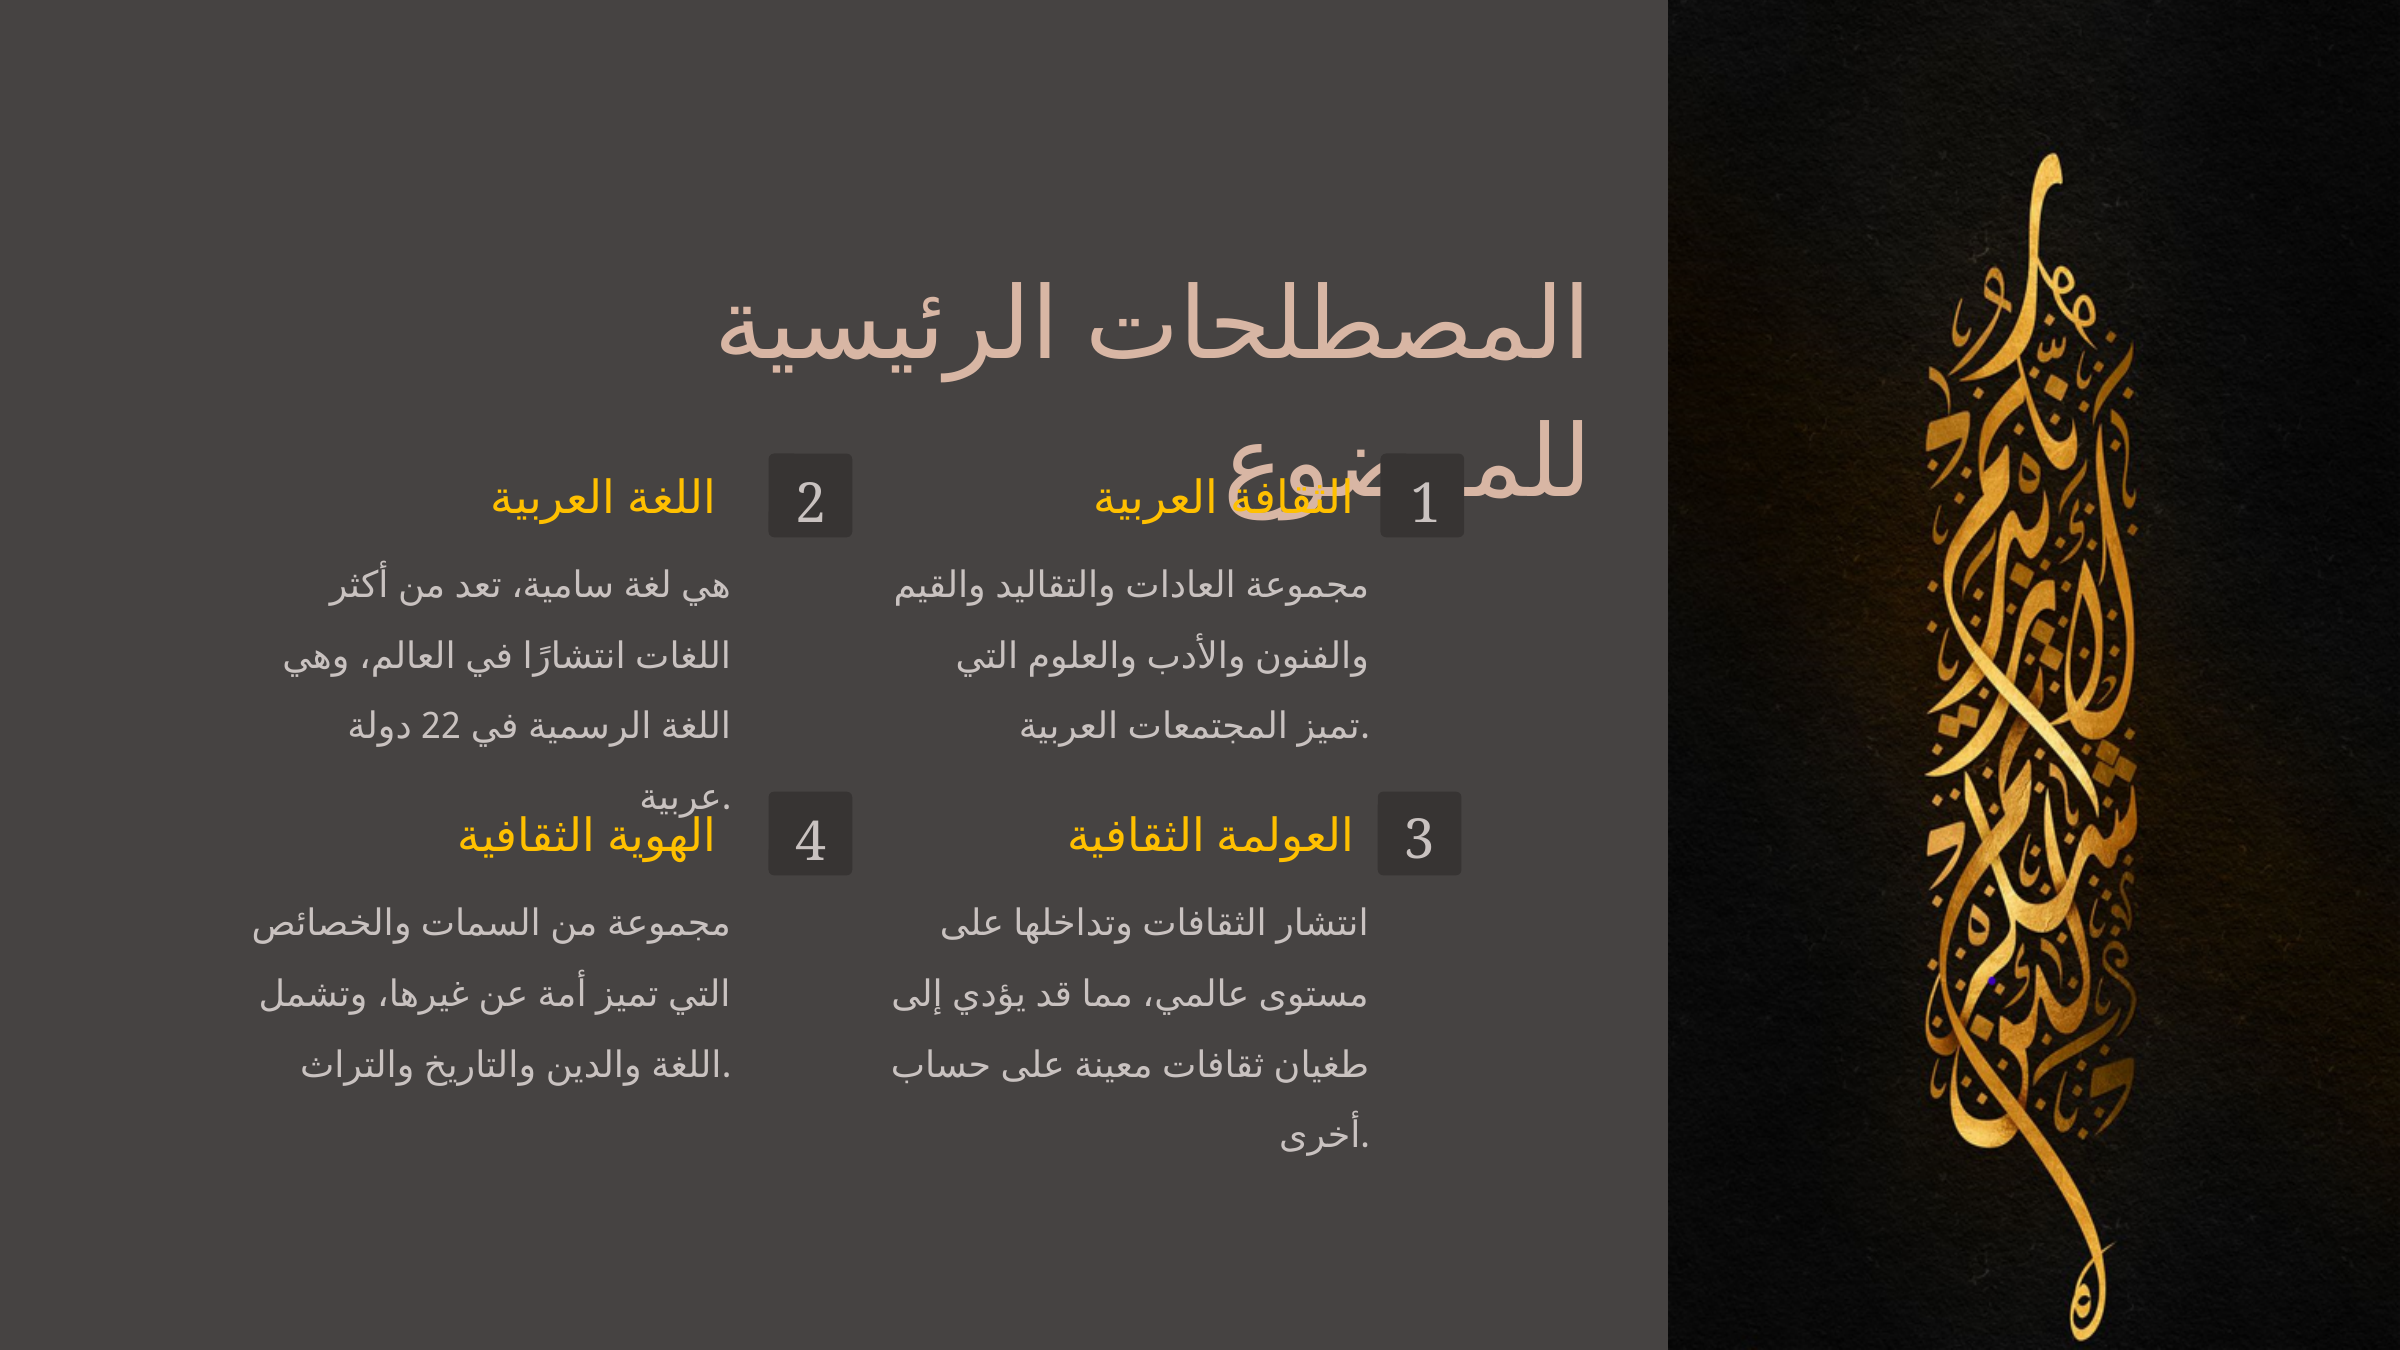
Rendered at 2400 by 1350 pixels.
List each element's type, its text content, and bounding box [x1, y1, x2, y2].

text_box 1 [1410, 467, 1435, 524]
text_box 4 [794, 805, 827, 862]
text_box مجموعة العادات والتقاليد والقيم والفنون والأدب والعلوم التي تميز المجتمعات العربية. [889, 533, 1370, 713]
text_box [768, 791, 853, 876]
text_box 3 [1403, 803, 1435, 860]
text_box الهوية الثقافية [251, 791, 717, 850]
text_box المصطلحات الرئيسية للموضوع [462, 241, 1593, 358]
text_box [768, 453, 853, 538]
text_box اللغة العربية [251, 453, 717, 512]
text_box [1377, 791, 1462, 876]
text_box هي لغة سامية، تعد من أكثر اللغات انتشارًا في العالم، وهي اللغة الرسمية في 22 دولة عربية. [251, 533, 732, 713]
picture [1668, 0, 2400, 1350]
text_box مجموعة من السمات والخصائص التي تميز أمة عن غيرها، وتشمل اللغة والدين والتاريخ والتراث. [251, 872, 732, 1051]
text_box العولمة الثقافية [889, 791, 1355, 850]
text_box الثقافة العربية [889, 453, 1355, 512]
text_box [1380, 453, 1465, 538]
text_box انتشار الثقافات وتداخلها على مستوى عالمي، مما قد يؤدي إلى طغيان ثقافات معينة على حساب أخرى. [889, 872, 1370, 1111]
text_box 2 [794, 467, 826, 524]
